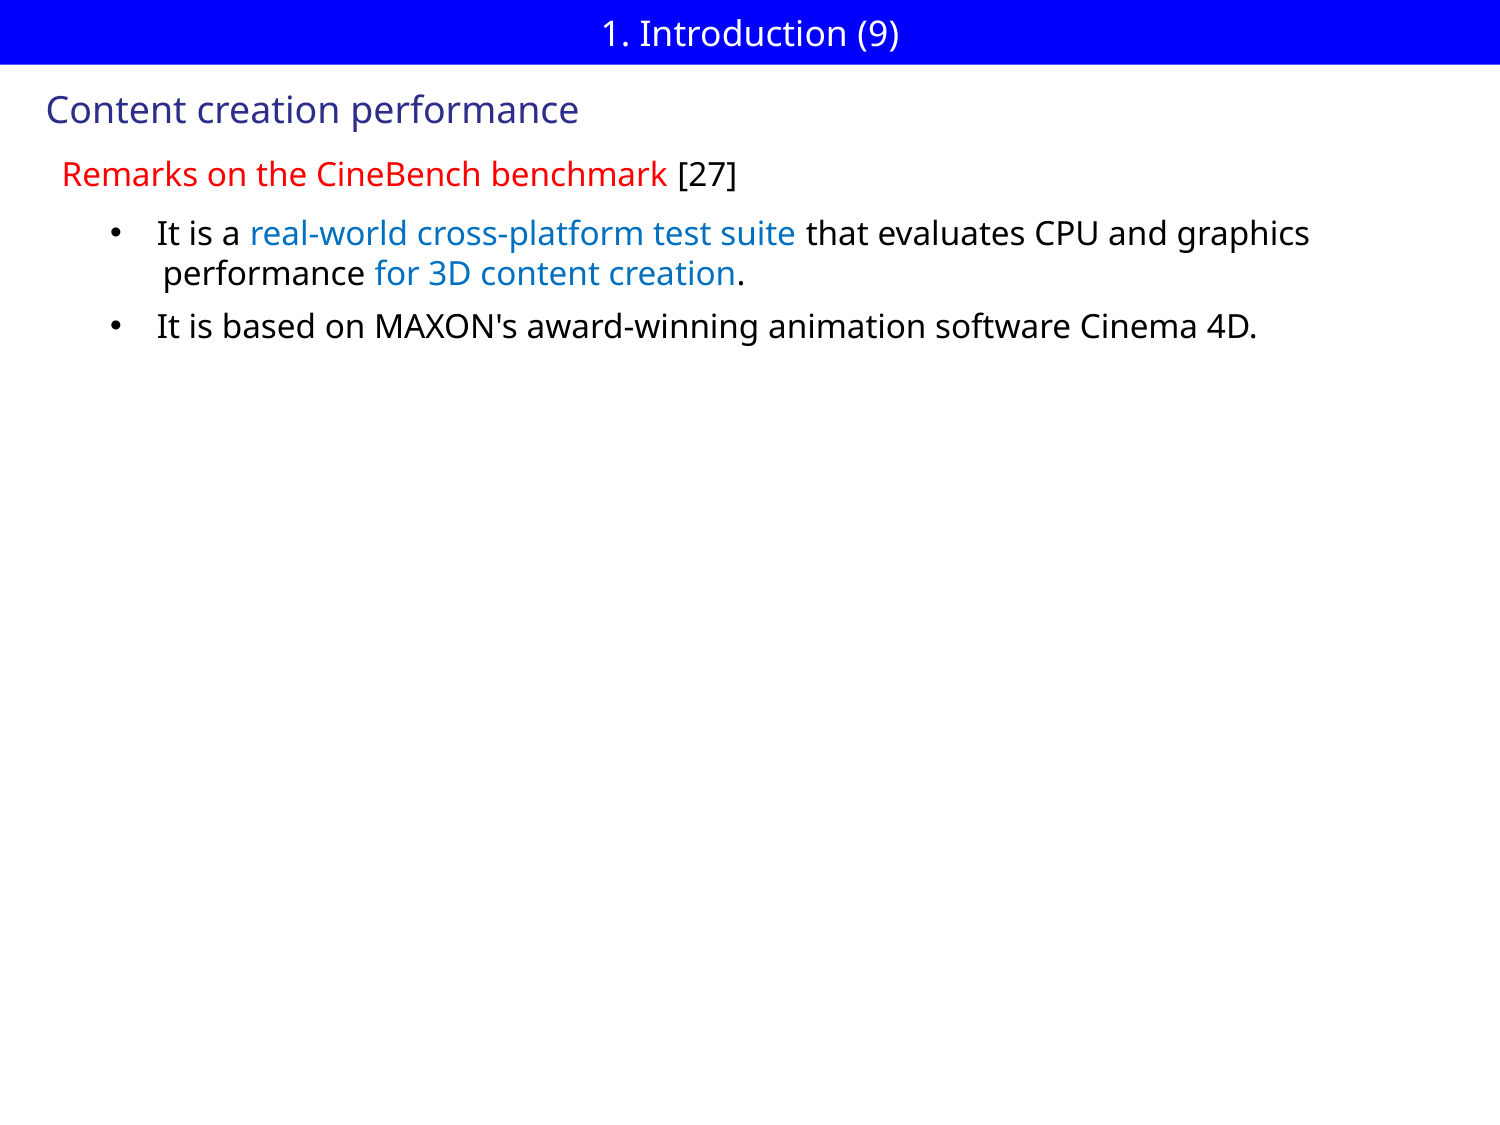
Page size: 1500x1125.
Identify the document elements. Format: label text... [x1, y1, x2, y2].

text_box Content creation performance [30, 78, 596, 139]
title 1. Introduction (9) [0, 0, 1500, 65]
text_box Remarks on the CineBench benchmark [27] [46, 146, 761, 201]
text_box It is a real-world cross-platform test suite that evaluates CPU and graphics performance for 3D content creation. It is based on MAXON's award-winning animation software Cinema 4D. [95, 205, 1327, 353]
